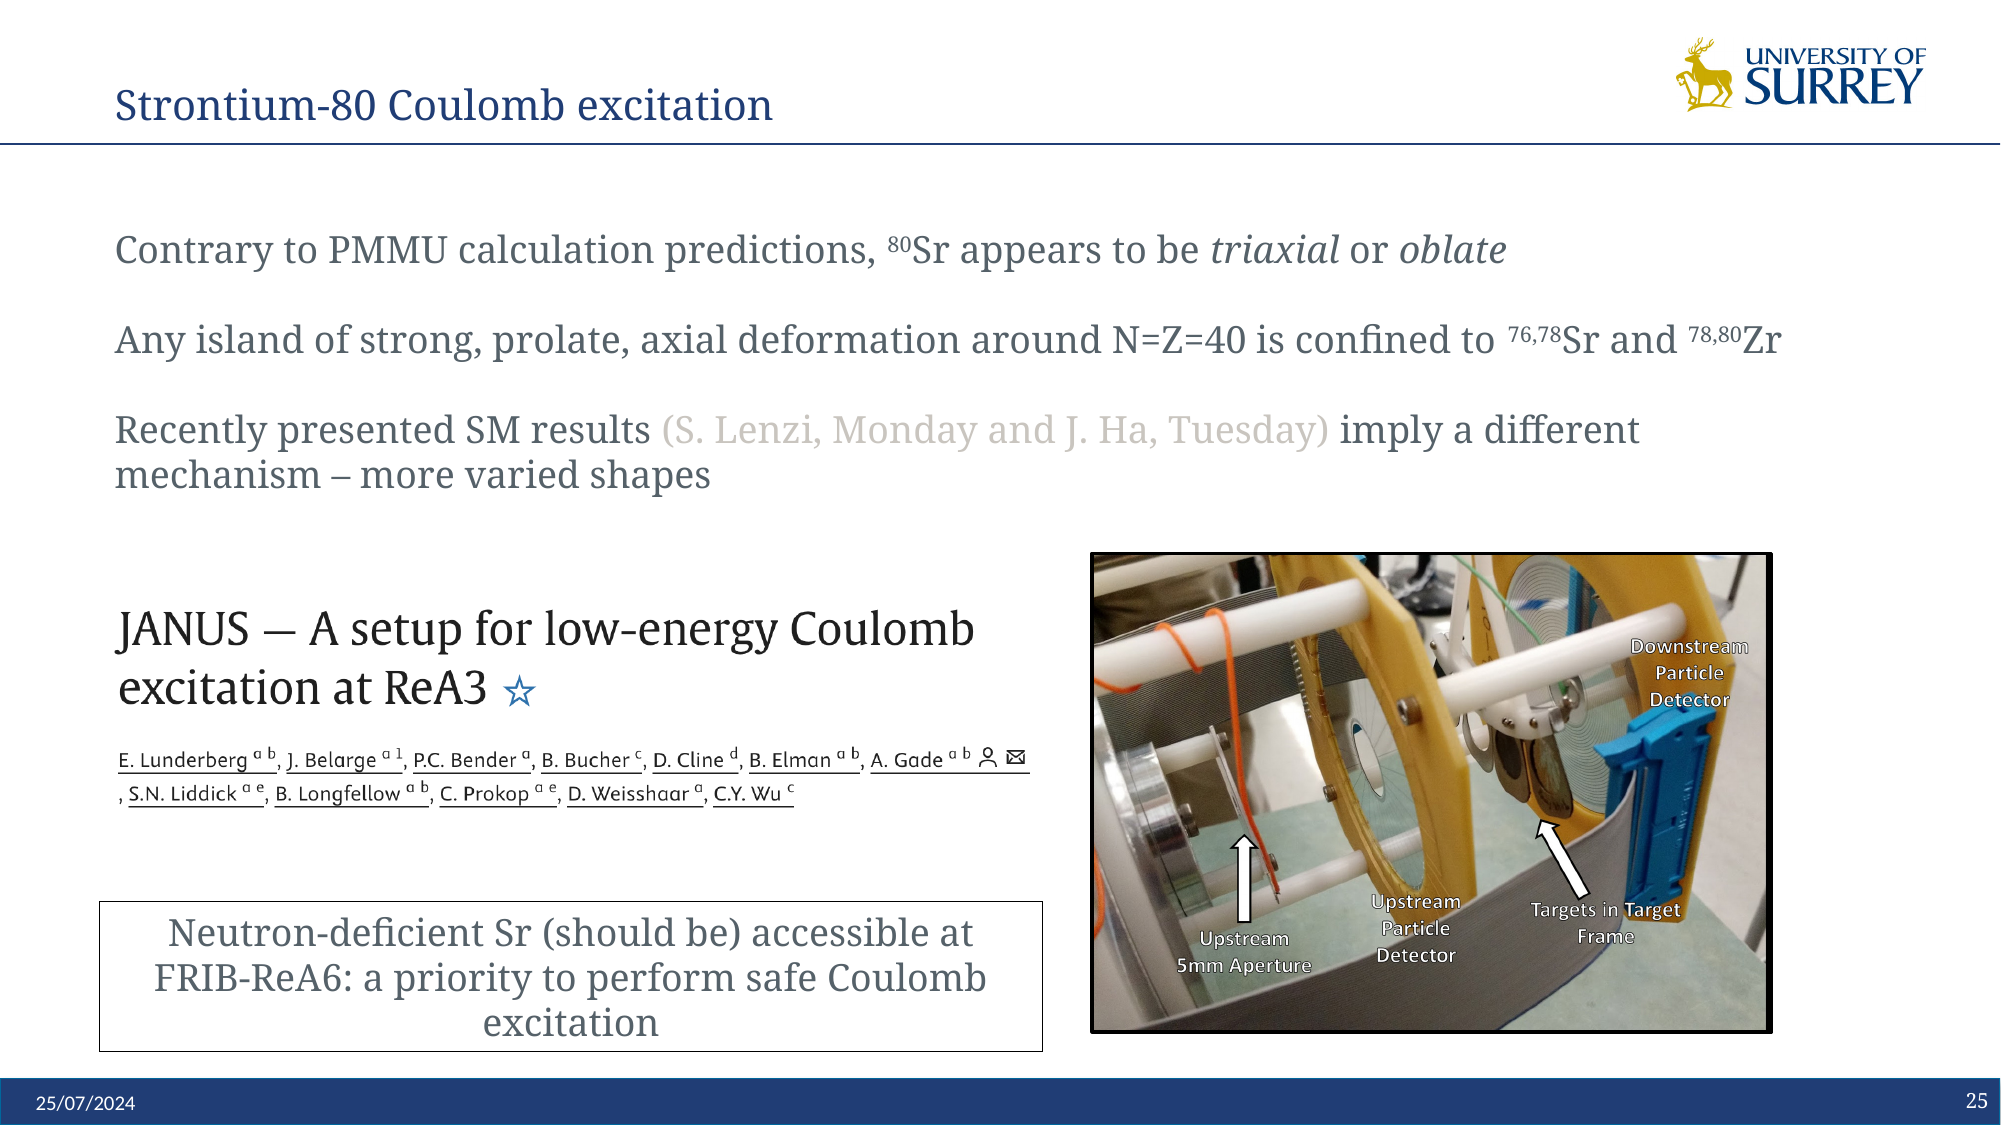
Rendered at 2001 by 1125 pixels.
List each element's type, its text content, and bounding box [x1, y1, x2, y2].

picture [100, 587, 1044, 831]
text_box Contrary to PMMU calculation predictions, 80Sr appears to be triaxial or oblate Any island of strong, prolate, axial deformation around N=Z=40 is confined to 76,78Sr and 78,80Zr Recently presented SM results (S. Lenzi, Monday and J. Ha, Tuesday) imply a different mechanism – more varied shapes [99, 218, 1847, 504]
picture [1676, 37, 1926, 112]
picture [1093, 554, 1771, 1031]
text_box Neutron-deficient Sr (should be) accessible at FRIB-ReA6: a priority to perform safe Coulomb excitation [99, 901, 1043, 1052]
title Strontium-80 Coulomb excitation [99, 69, 1752, 138]
slide_number 25 [1536, 1078, 2000, 1125]
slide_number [20, 1078, 466, 1125]
